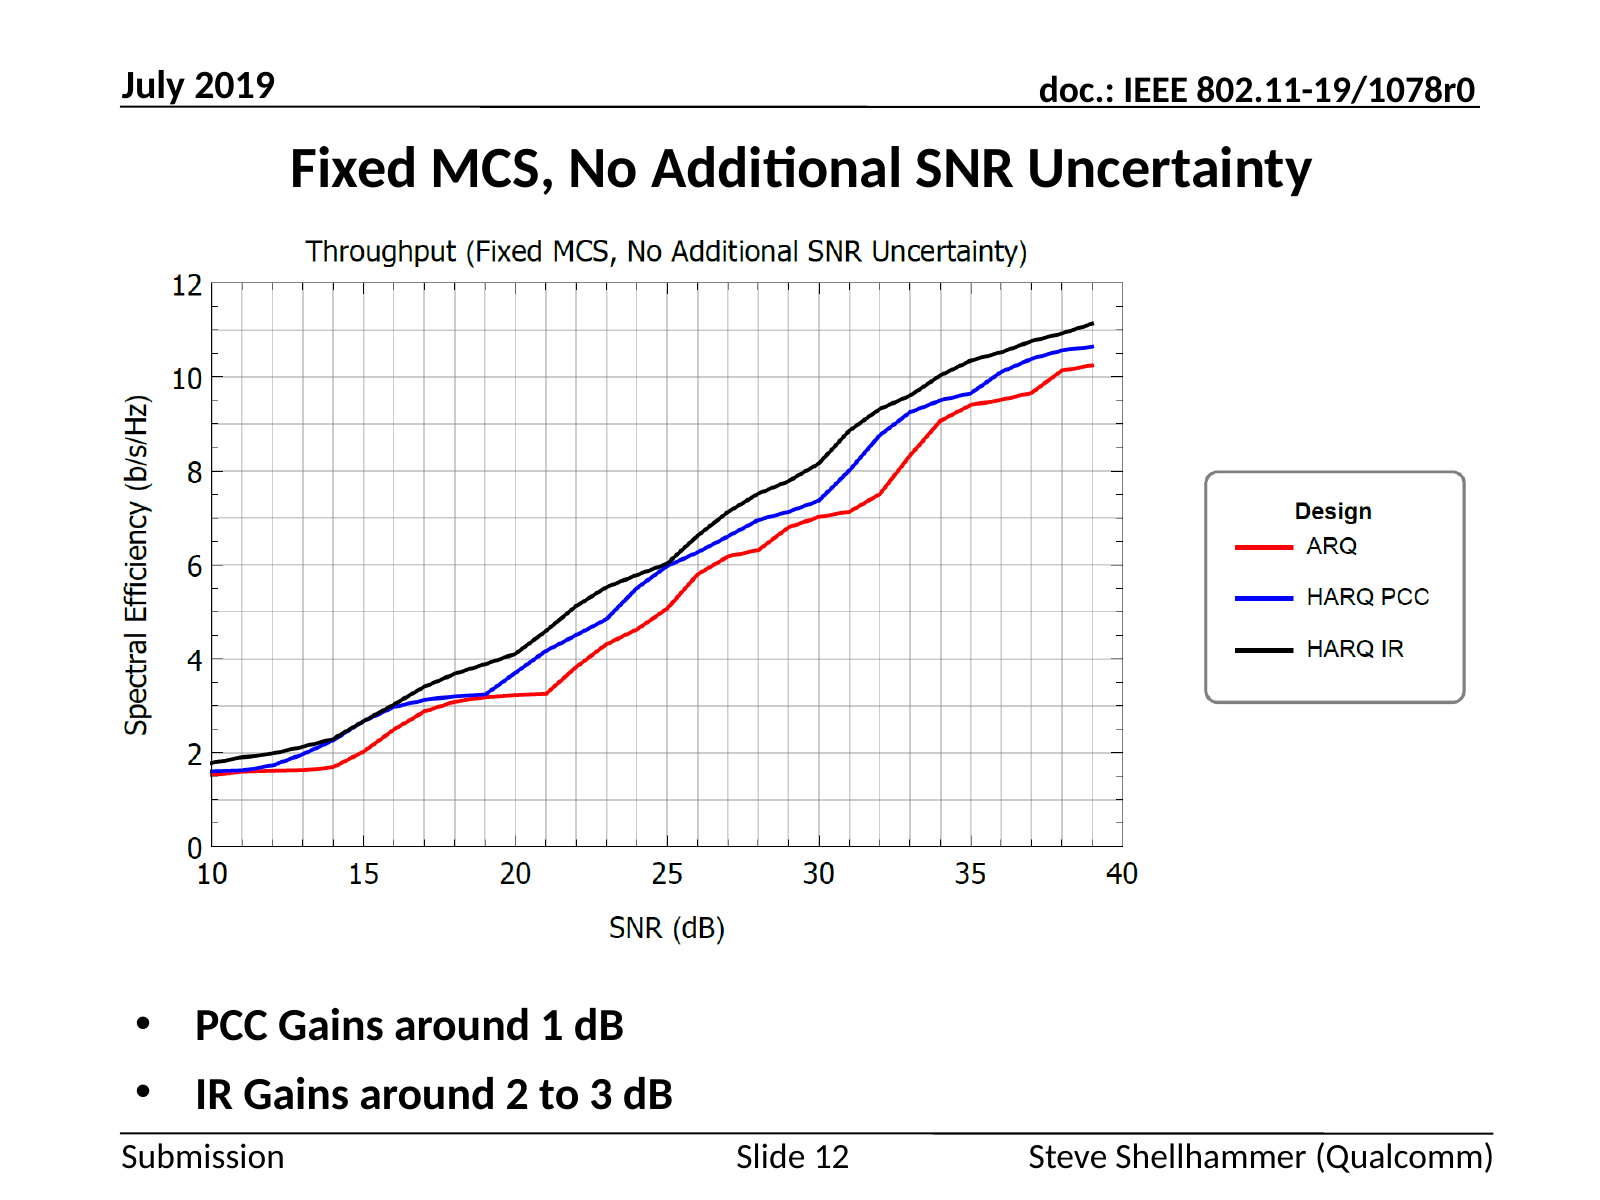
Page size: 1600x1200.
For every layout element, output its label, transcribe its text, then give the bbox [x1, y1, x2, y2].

title Fixed MCS, No Additional SNR Uncertainty [121, 114, 1482, 213]
footer Steve Shellhammer (Qualcomm) [937, 1132, 1495, 1174]
slide_number Slide 12 [733, 1132, 854, 1197]
list PCC Gains around 1 dB IR Gains around 2 to 3 dB [119, 987, 1480, 1123]
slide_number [121, 58, 451, 107]
picture [113, 224, 1473, 952]
